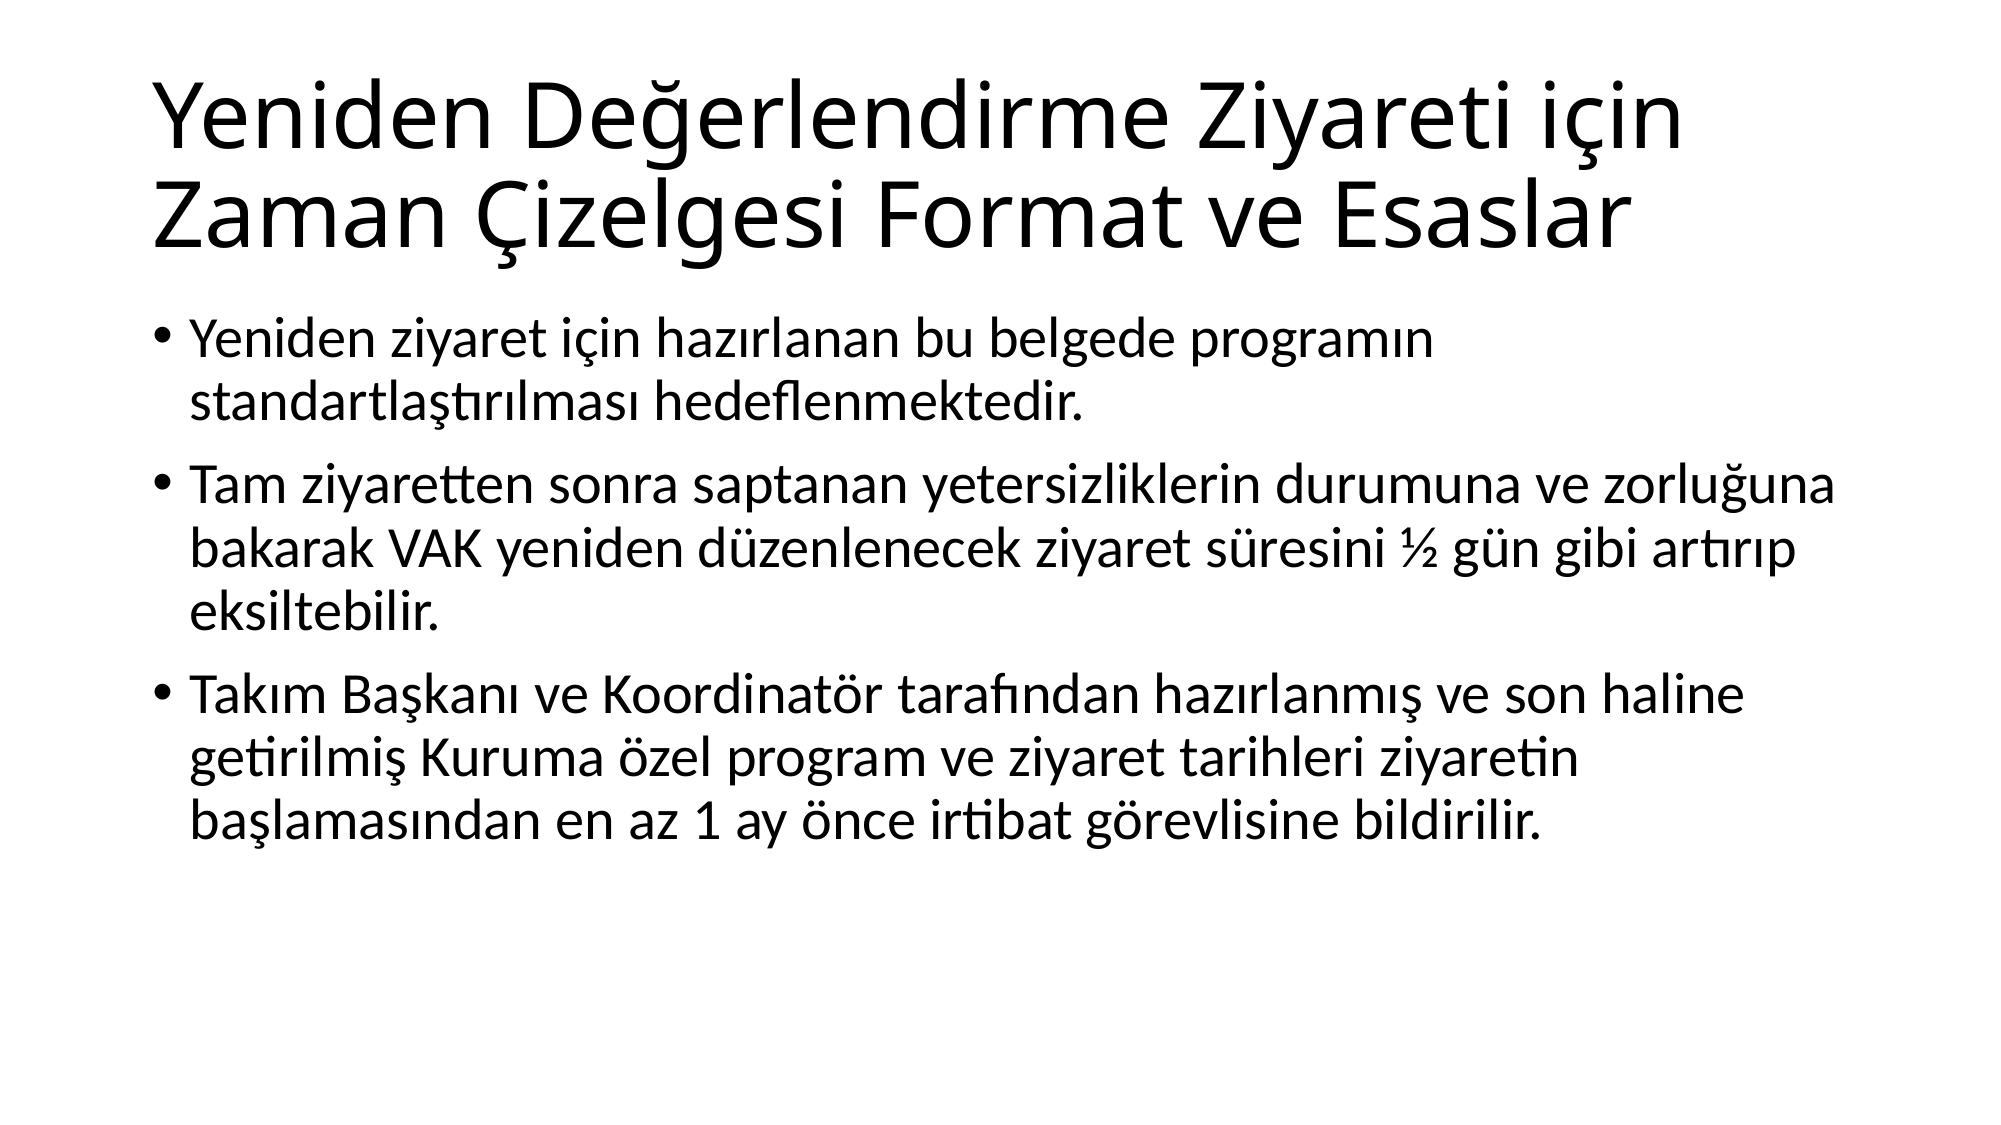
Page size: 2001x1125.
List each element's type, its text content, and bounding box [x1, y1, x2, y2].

title Yeniden Değerlendirme Ziyareti için Zaman Çizelgesi Format ve Esaslar [137, 59, 1863, 278]
list Yeniden ziyaret için hazırlanan bu belgede programın standartlaştırılması hedeflenmektedir. Tam ziyaretten sonra saptanan yetersizliklerin durumuna ve zorluğuna bakarak VAK yeniden düzenlenecek ziyaret süresini ½ gün gibi artırıp eksiltebilir. Takım Başkanı ve Koordinatör tarafından hazırlanmış ve son haline getirilmiş Kuruma özel program ve ziyaret tarihleri ziyaretin başlamasından en az 1 ay önce irtibat görevlisine bildirilir. [137, 299, 1863, 1014]
